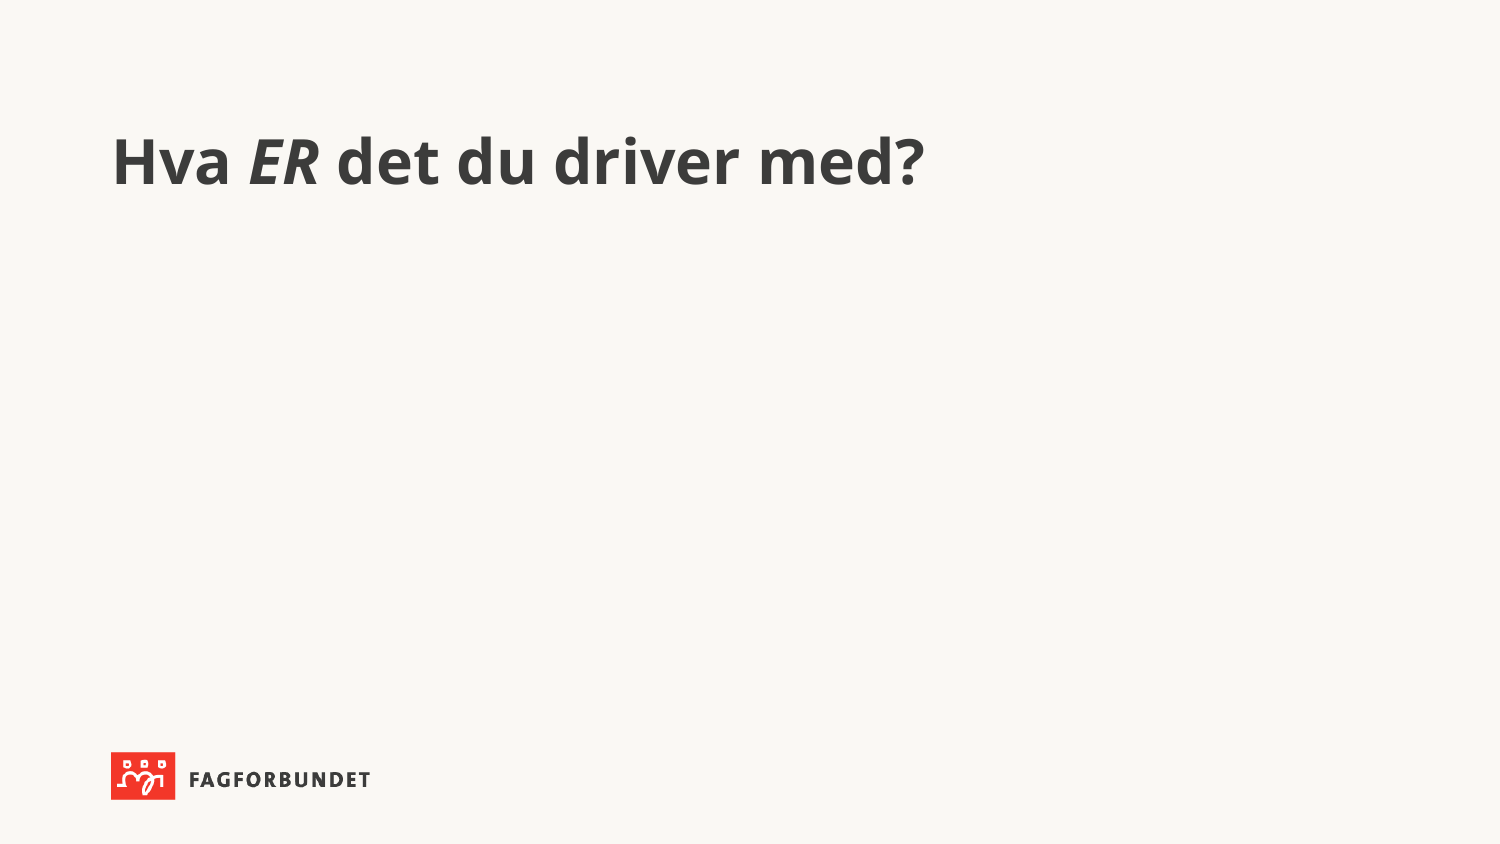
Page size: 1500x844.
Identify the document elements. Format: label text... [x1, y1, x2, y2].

picture [111, 752, 370, 800]
title Hva ER det du driver med? [96, 89, 1404, 230]
